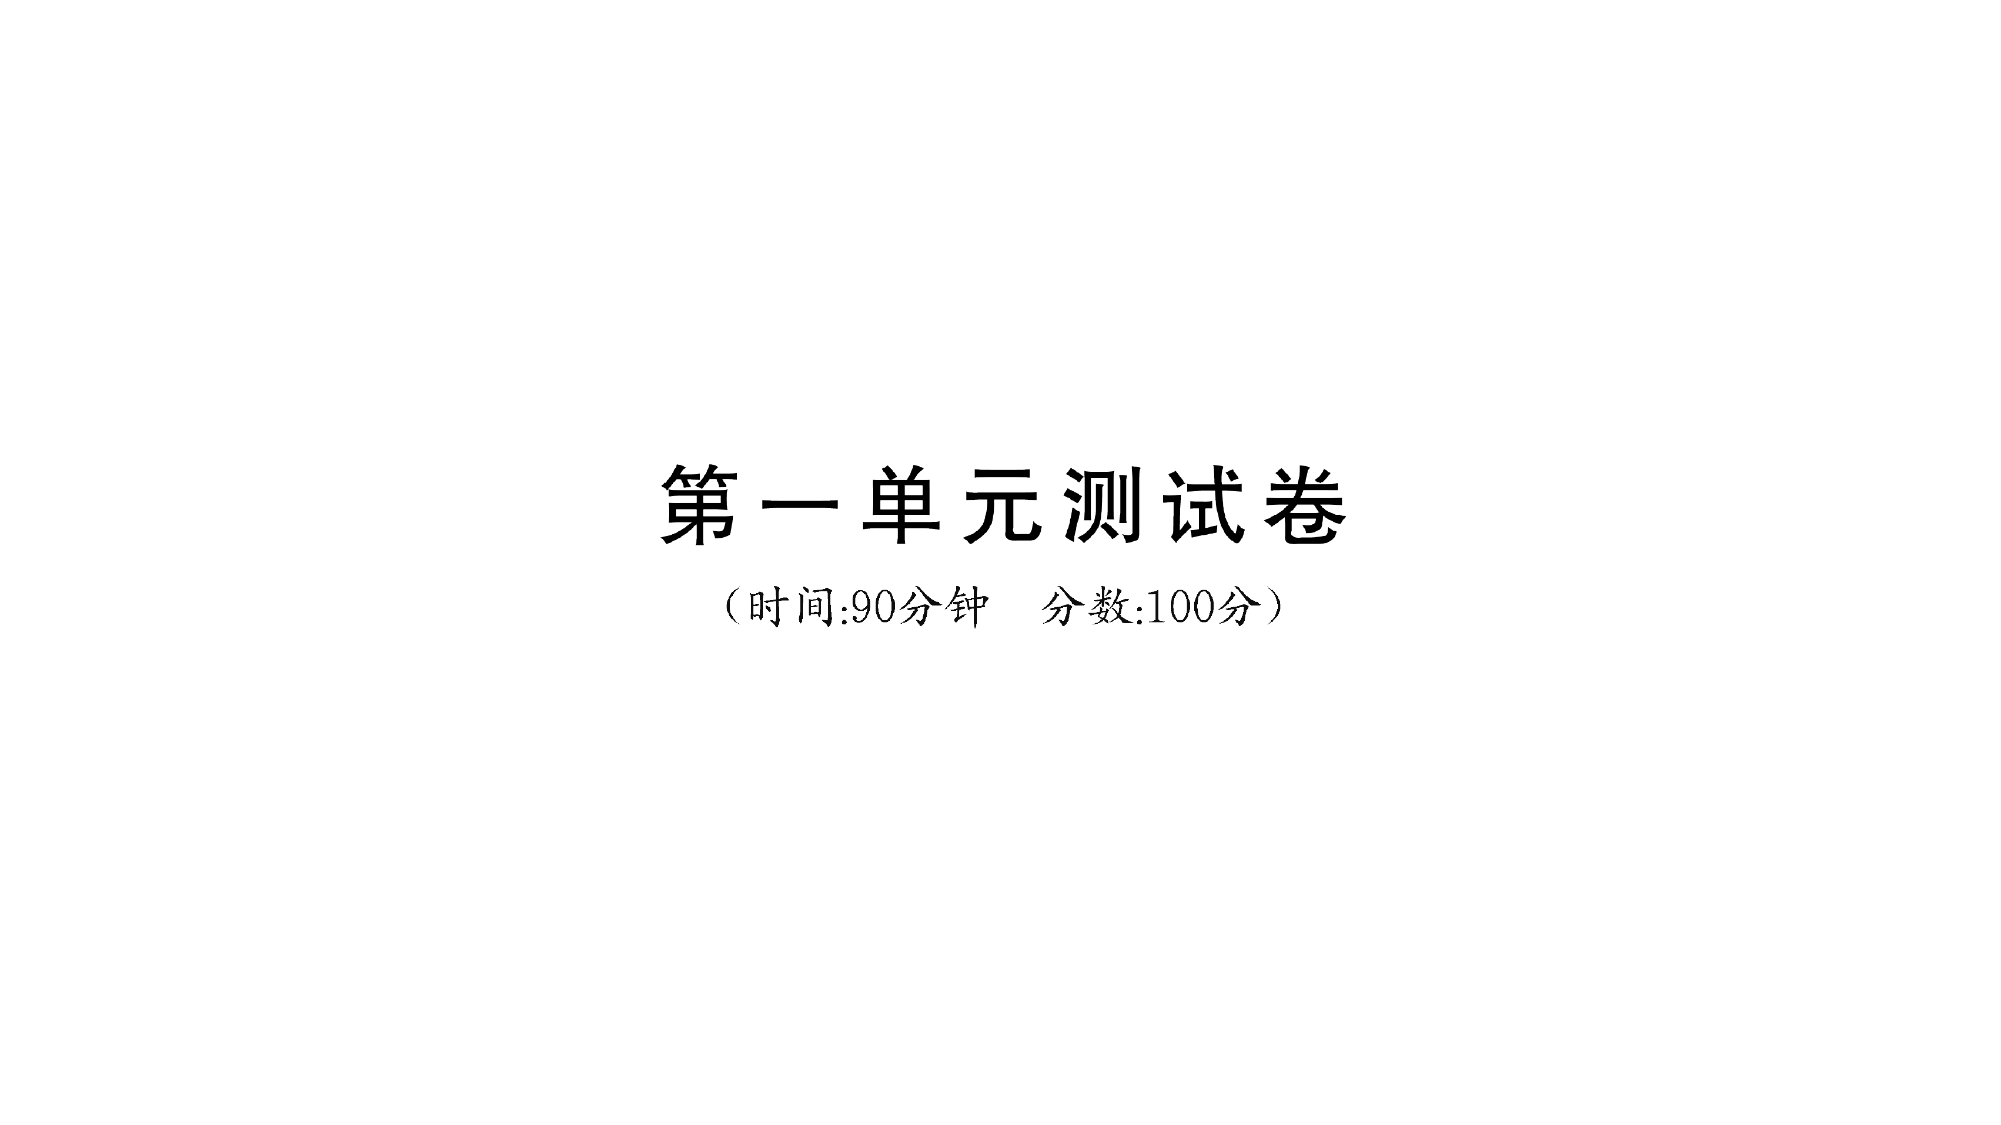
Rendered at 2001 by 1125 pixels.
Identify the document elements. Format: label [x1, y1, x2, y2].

picture [621, 424, 1379, 701]
